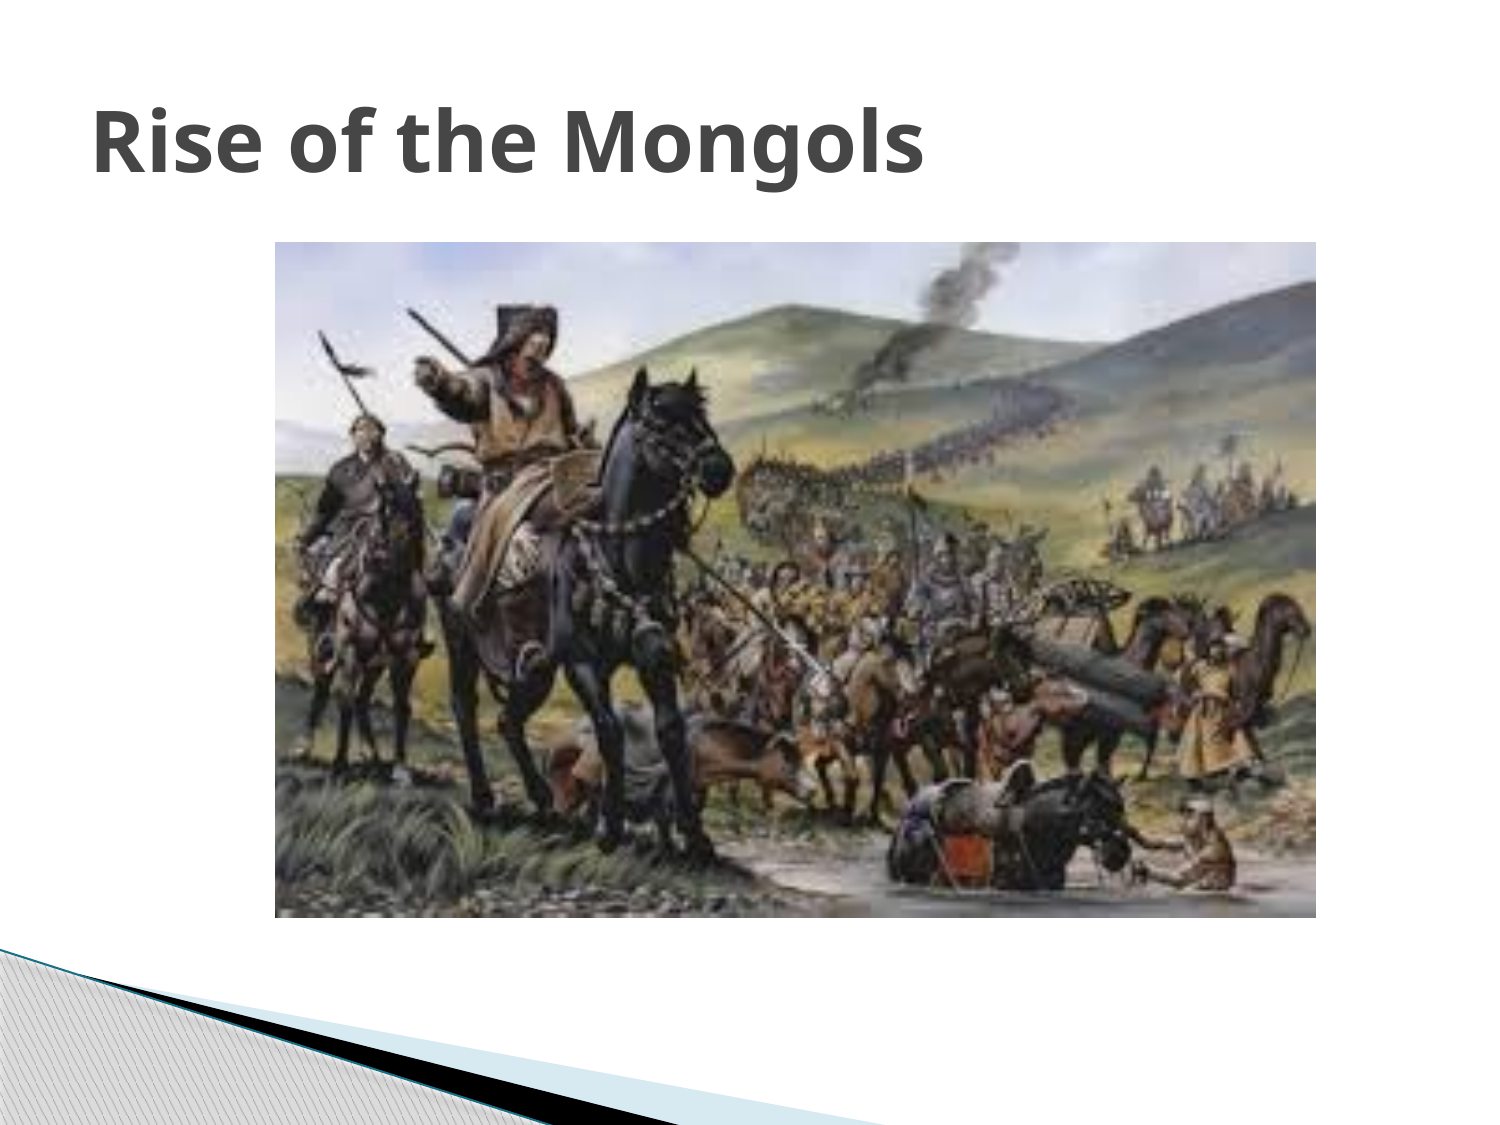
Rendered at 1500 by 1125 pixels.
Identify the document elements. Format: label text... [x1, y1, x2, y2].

title Rise of the Mongols [75, 45, 1425, 233]
picture [274, 241, 1316, 918]
